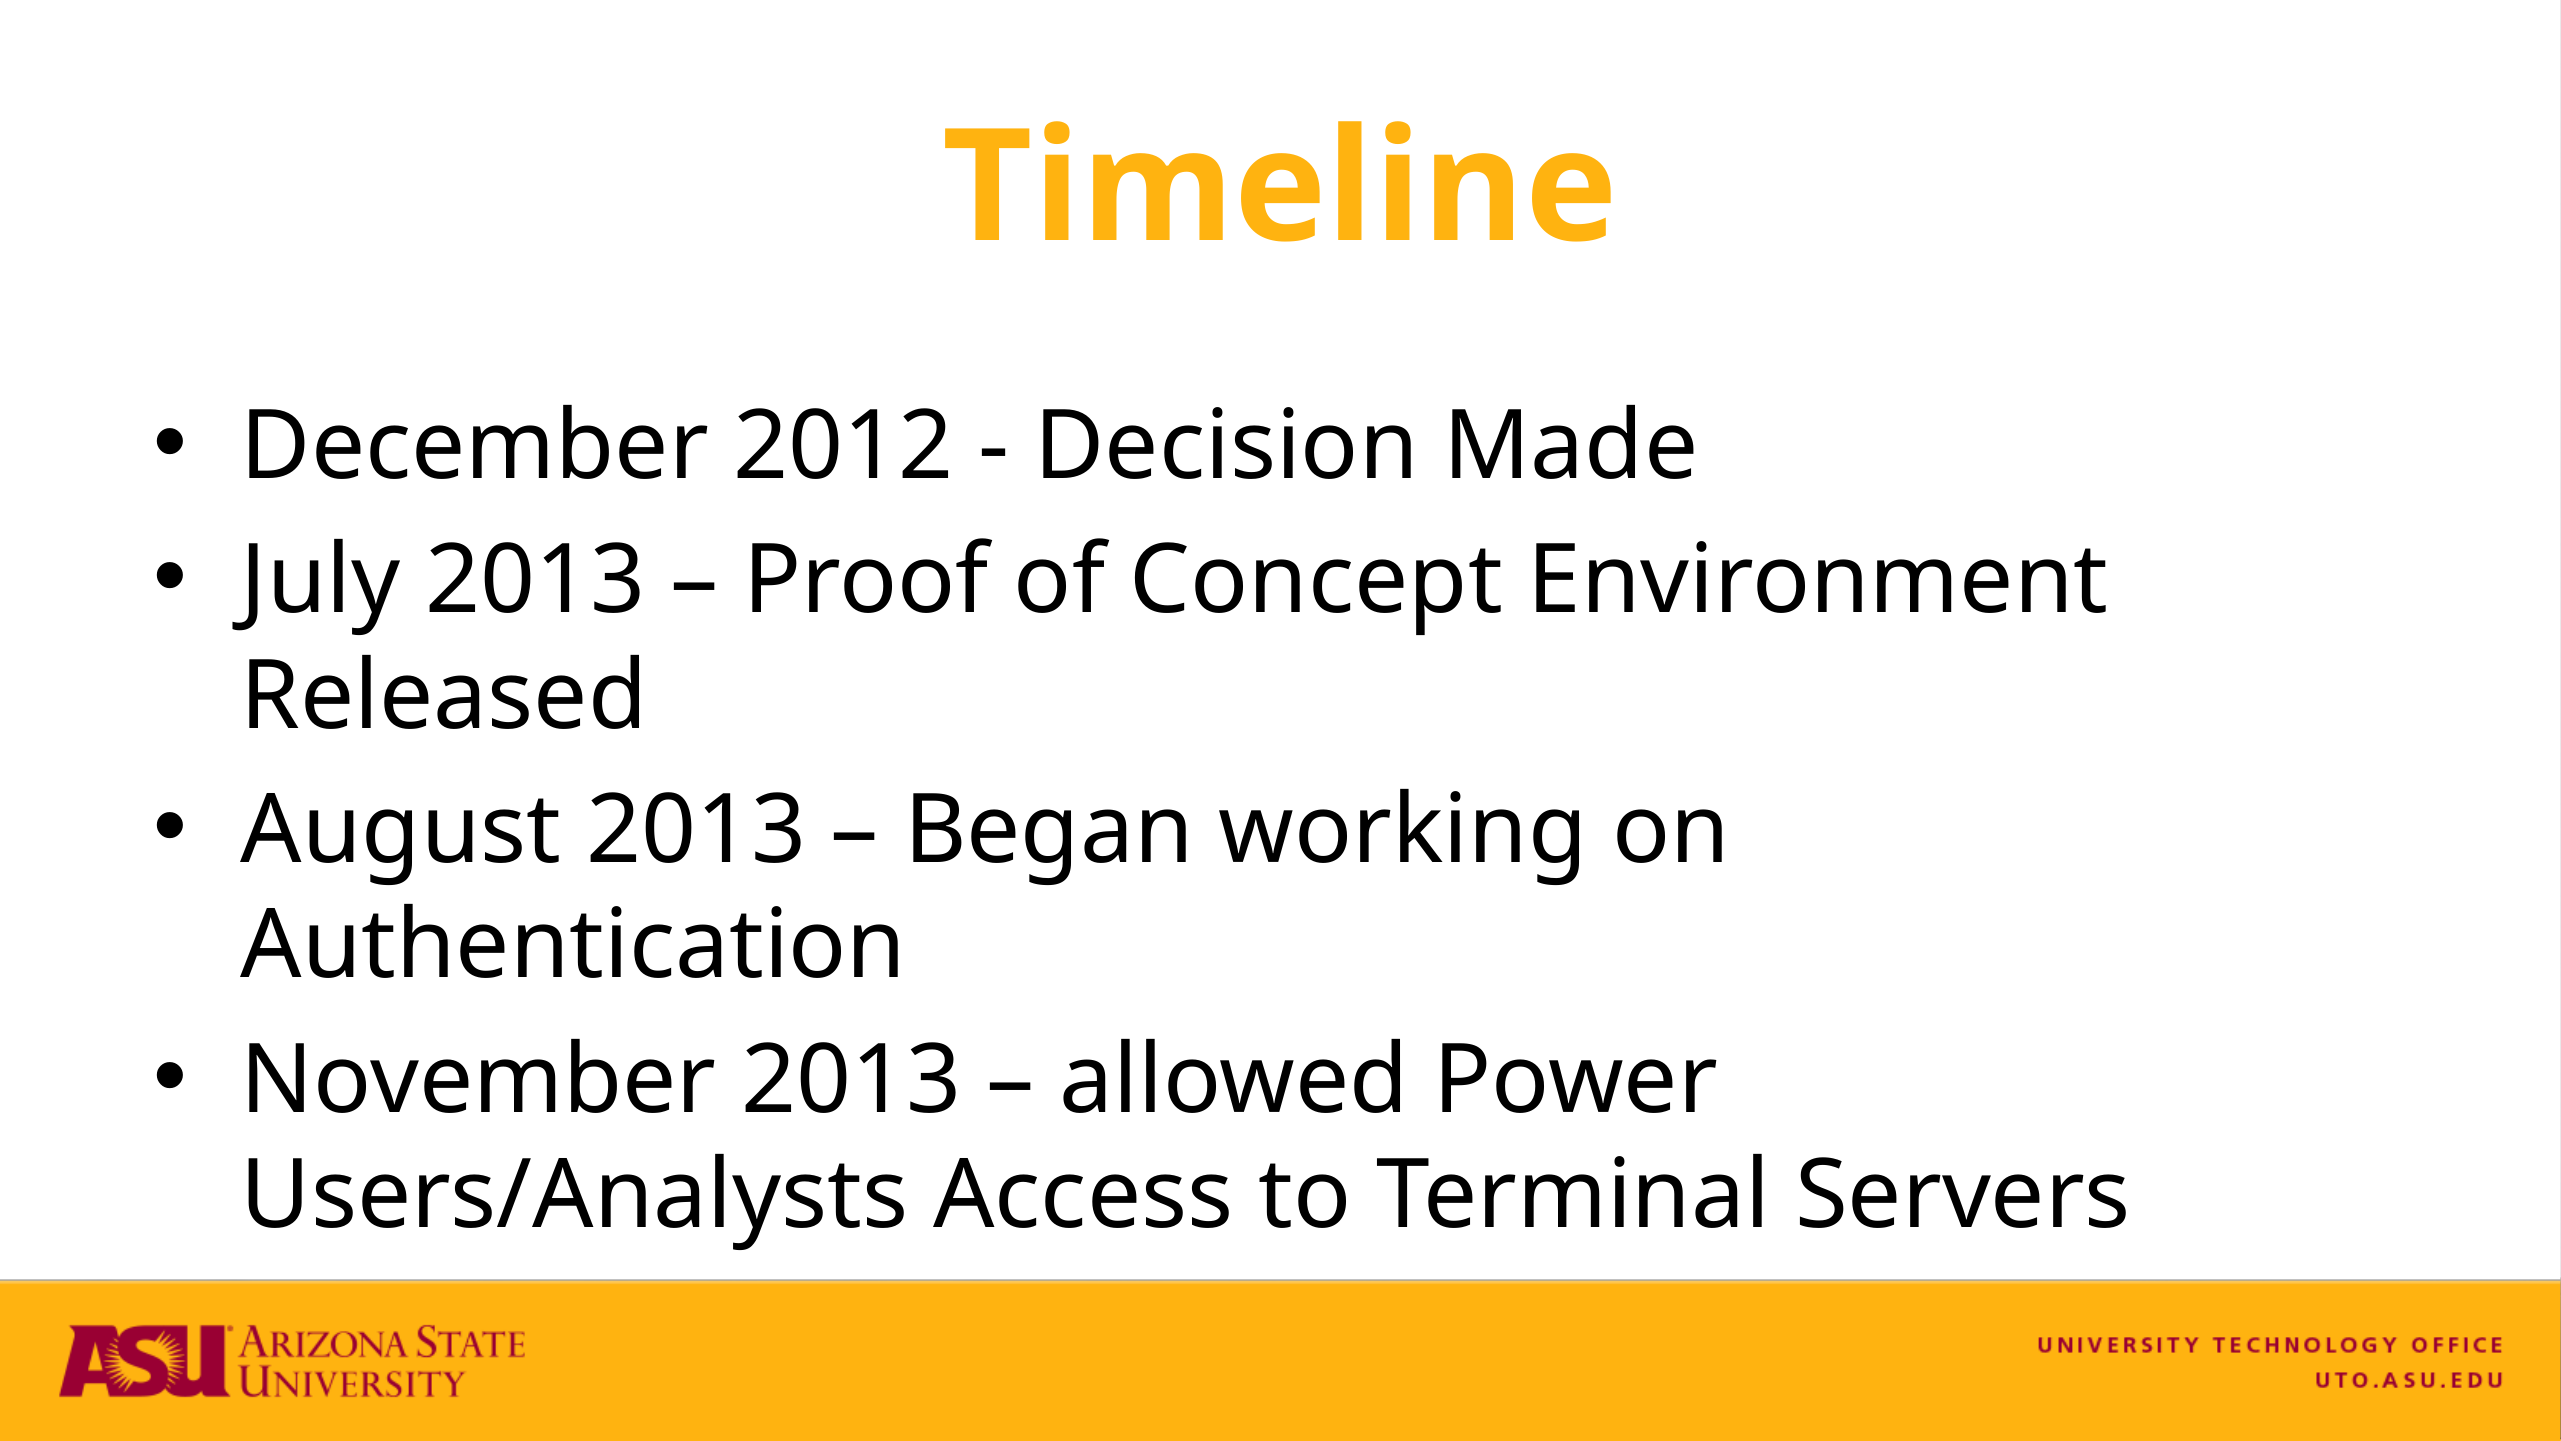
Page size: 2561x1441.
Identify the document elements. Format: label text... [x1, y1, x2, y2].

title Timeline [128, 57, 2433, 298]
list December 2012 - Decision Made July 2013 – Proof of Concept Environment Released August 2013 – Began working on Authentication November 2013 – allowed Power Users/Analysts Access to Terminal Servers [128, 369, 2433, 1269]
picture [0, 0, 2561, 1441]
